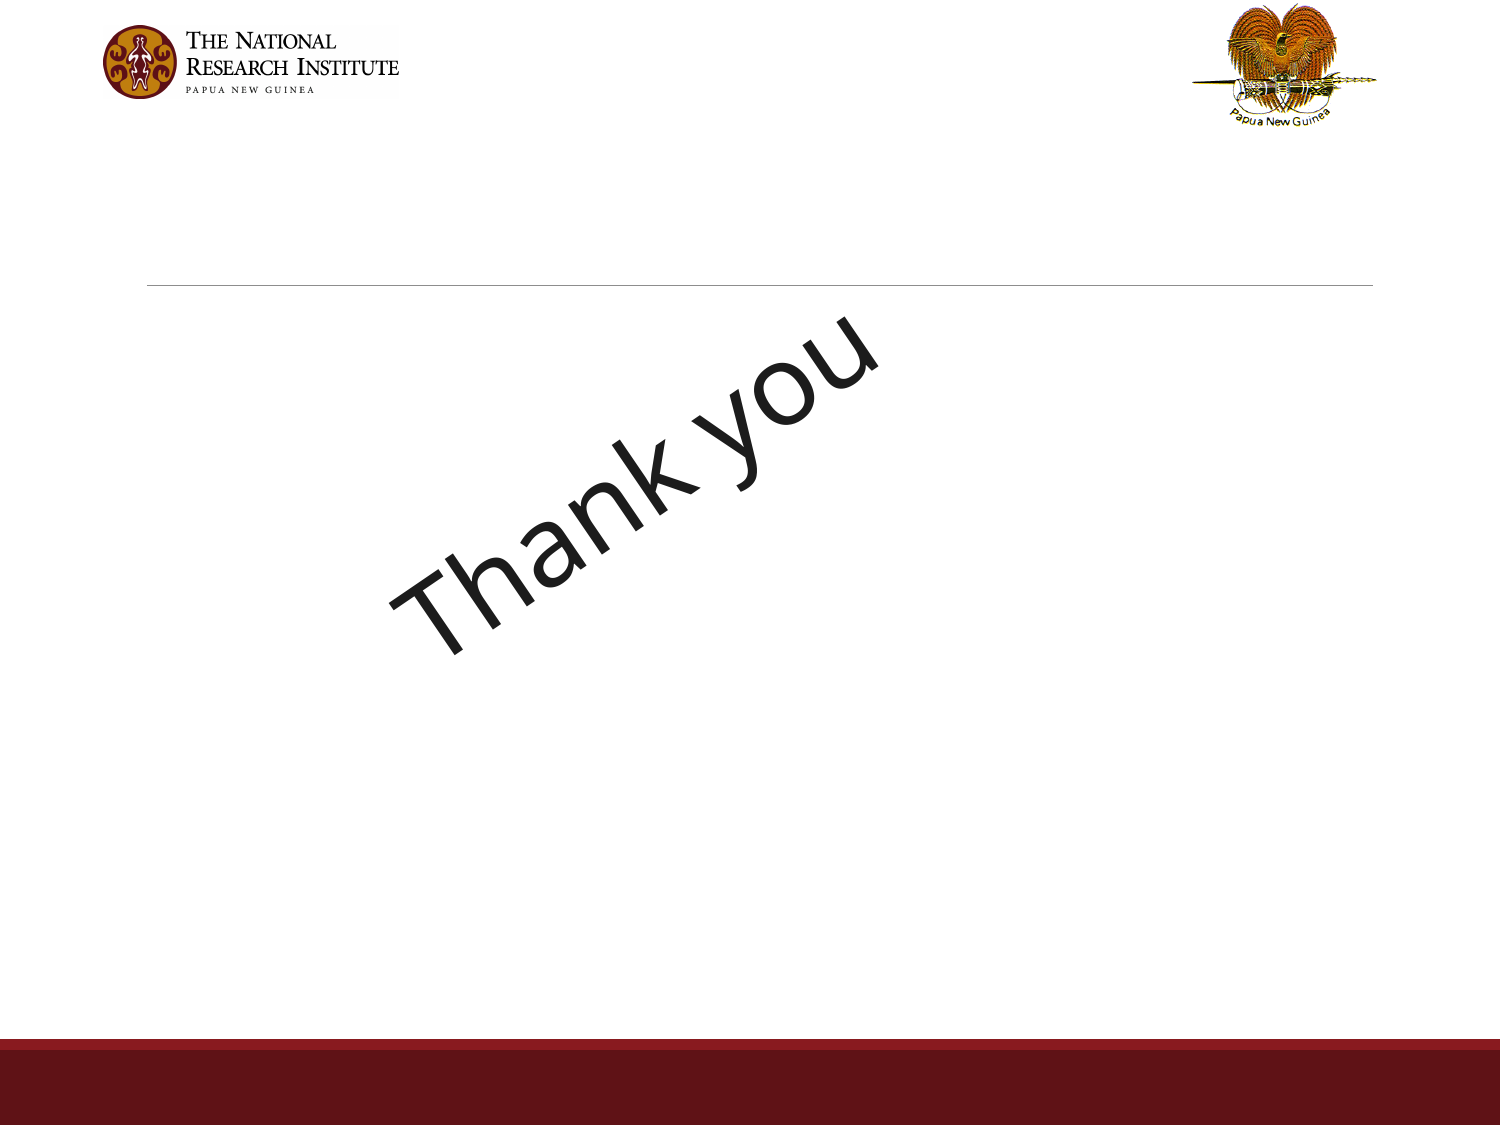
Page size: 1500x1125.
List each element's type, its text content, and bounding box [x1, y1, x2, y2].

picture [103, 25, 399, 99]
text_box Thank you [0, 0, 1345, 1125]
picture [1189, 0, 1380, 131]
